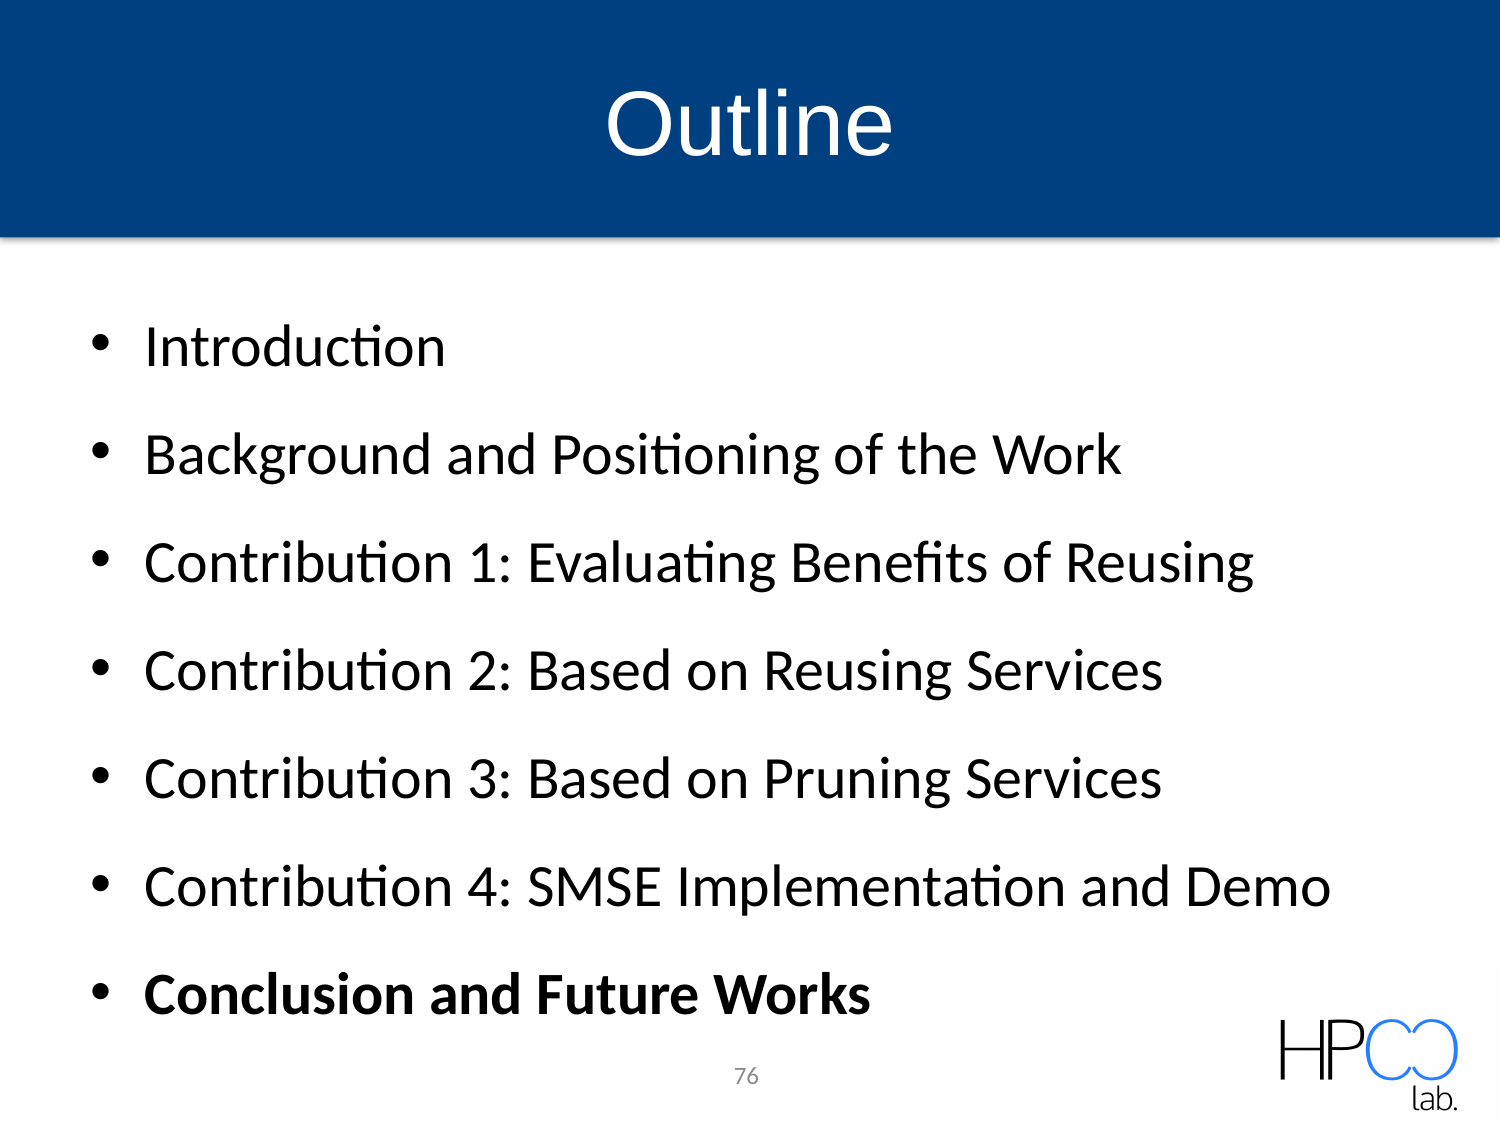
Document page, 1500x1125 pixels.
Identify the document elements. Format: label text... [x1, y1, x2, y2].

title Outline [75, 24, 1425, 213]
list Introduction Background and Positioning of the Work Contribution 1: Evaluating Benefits of Reusing Contribution 2: Based on Reusing Services Contribution 3: Based on Pruning Services Contribution 4: SMSE Implementation and Demo Conclusion and Future Works [75, 262, 1425, 1043]
picture [1247, 964, 1499, 1125]
slide_number 76 [717, 1044, 776, 1105]
